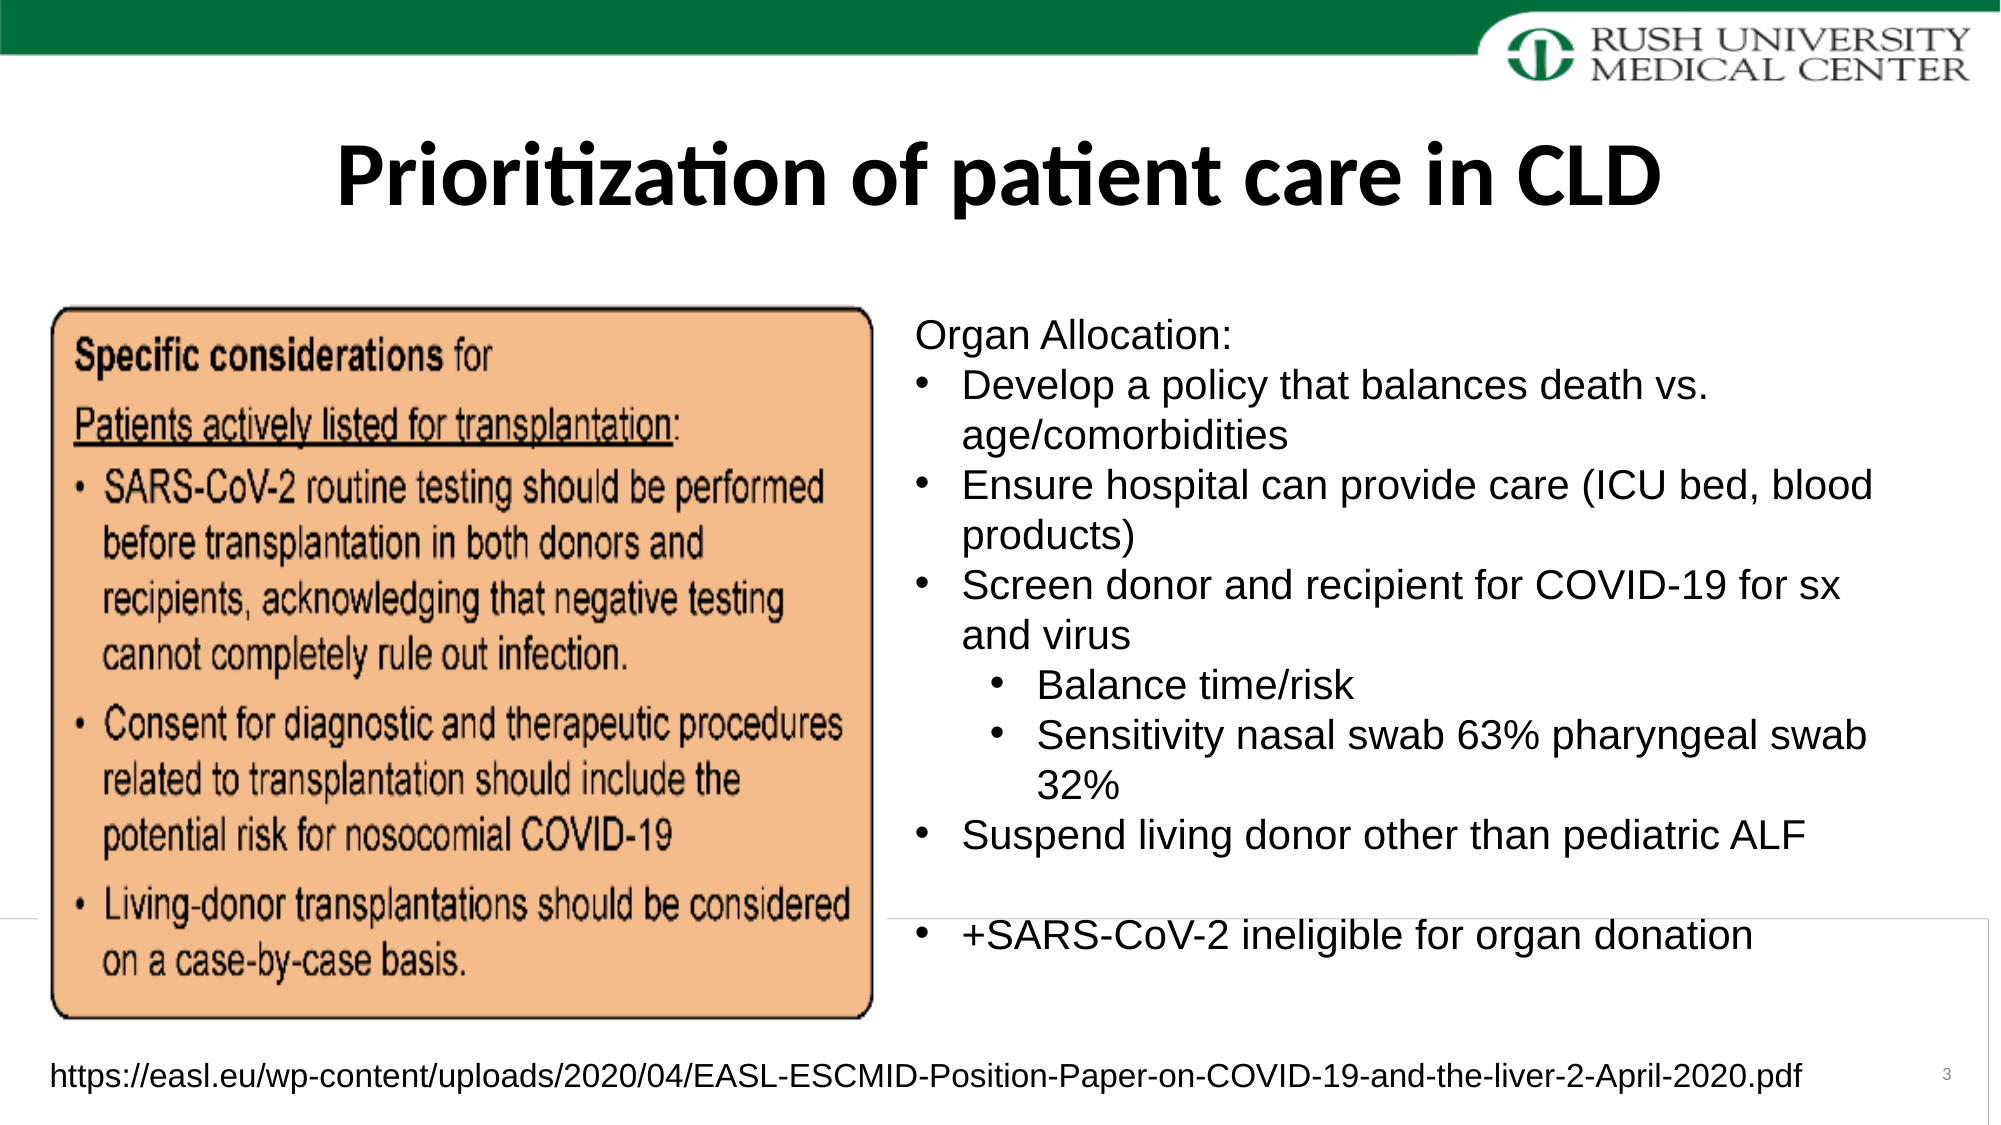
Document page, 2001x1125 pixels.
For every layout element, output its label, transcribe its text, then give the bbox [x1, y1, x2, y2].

text_box https://easl.eu/wp-content/uploads/2020/04/EASL-ESCMID-Position-Paper-on-COVID-19-and-the-liver-2-April-2020.pdf [34, 1046, 1820, 1102]
text_box Organ Allocation: Develop a policy that balances death vs. age/comorbidities Ensure hospital can provide care (ICU bed, blood products) Screen donor and recipient for COVID-19 for sx and virus Balance time/risk Sensitivity nasal swab 63% pharyngeal swab 32% Suspend living donor other than pediatric ALF +SARS-CoV-2 ineligible for organ donation [899, 299, 1938, 1066]
slide_number 3 [1500, 1042, 1967, 1103]
title Prioritization of patient care in CLD [99, 75, 1900, 263]
picture [37, 287, 888, 1048]
